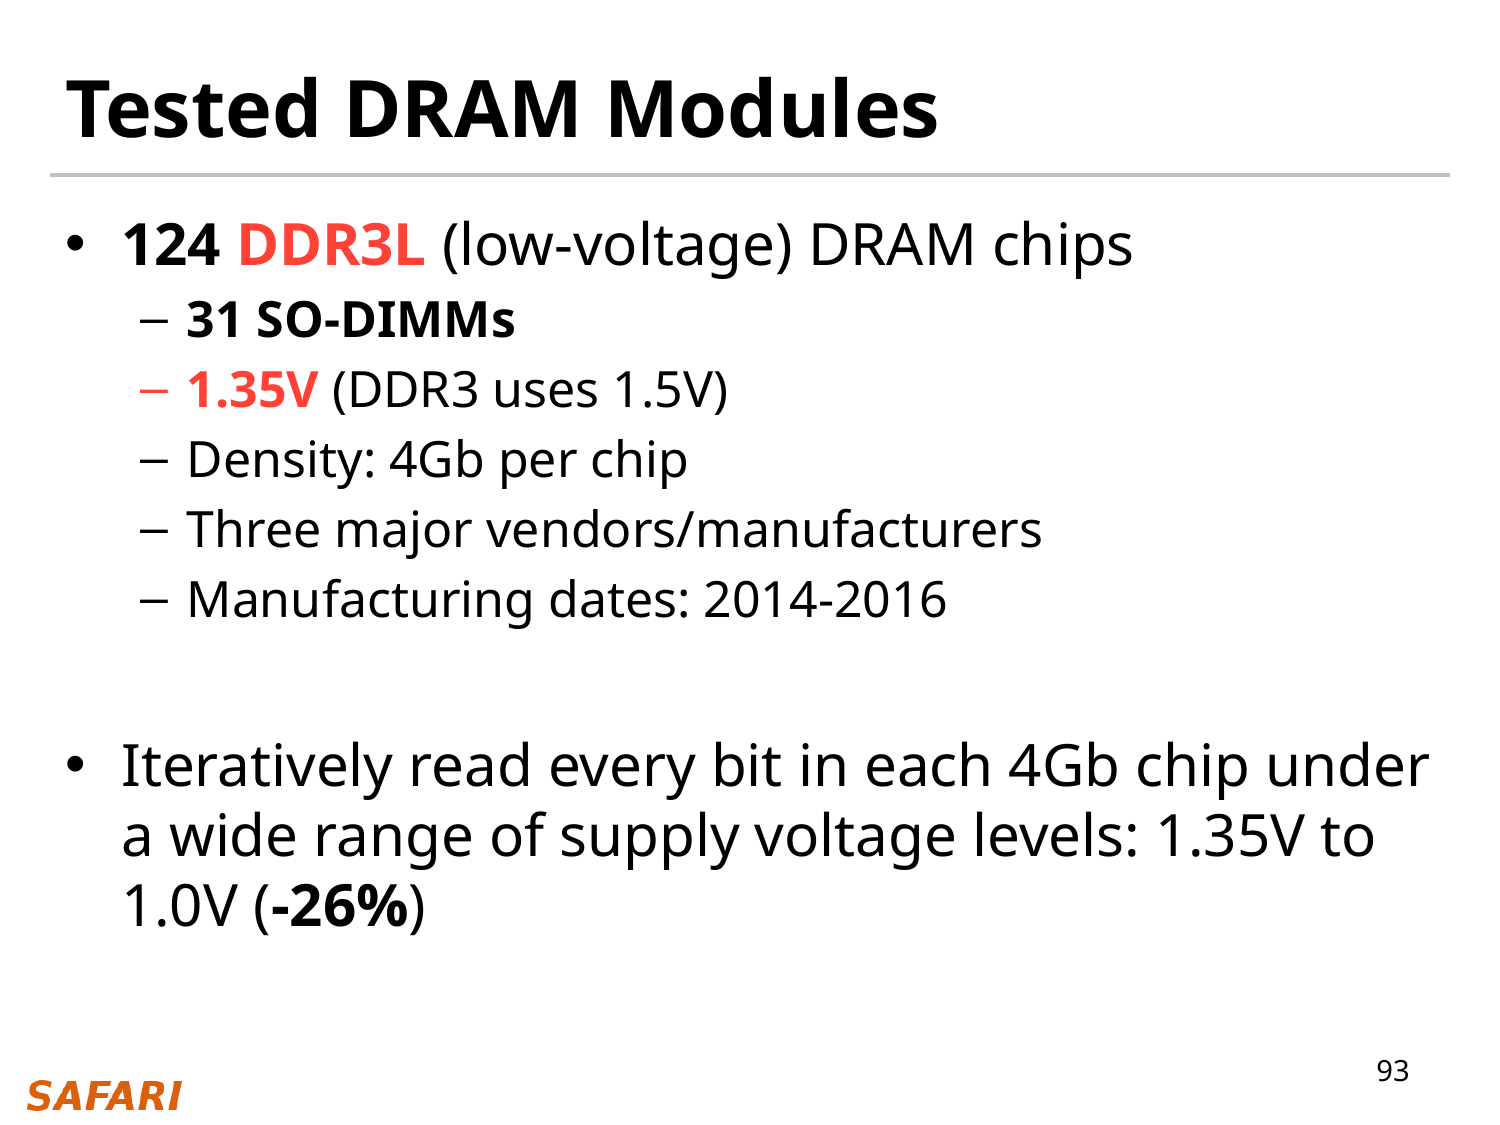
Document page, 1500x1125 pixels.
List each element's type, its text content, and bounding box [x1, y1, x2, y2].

title Tested DRAM Modules [50, 12, 1450, 200]
slide_number 93 [1074, 1042, 1425, 1103]
picture [25, 1072, 187, 1120]
list 124 DDR3L (low-voltage) DRAM chips 31 SO-DIMMs 1.35V (DDR3 uses 1.5V) Density: 4Gb per chip Three major vendors/manufacturers Manufacturing dates: 2014-2016 Iteratively read every bit in each 4Gb chip under a wide range of supply voltage levels: 1.35V to 1.0V (-26%) [50, 200, 1450, 1075]
